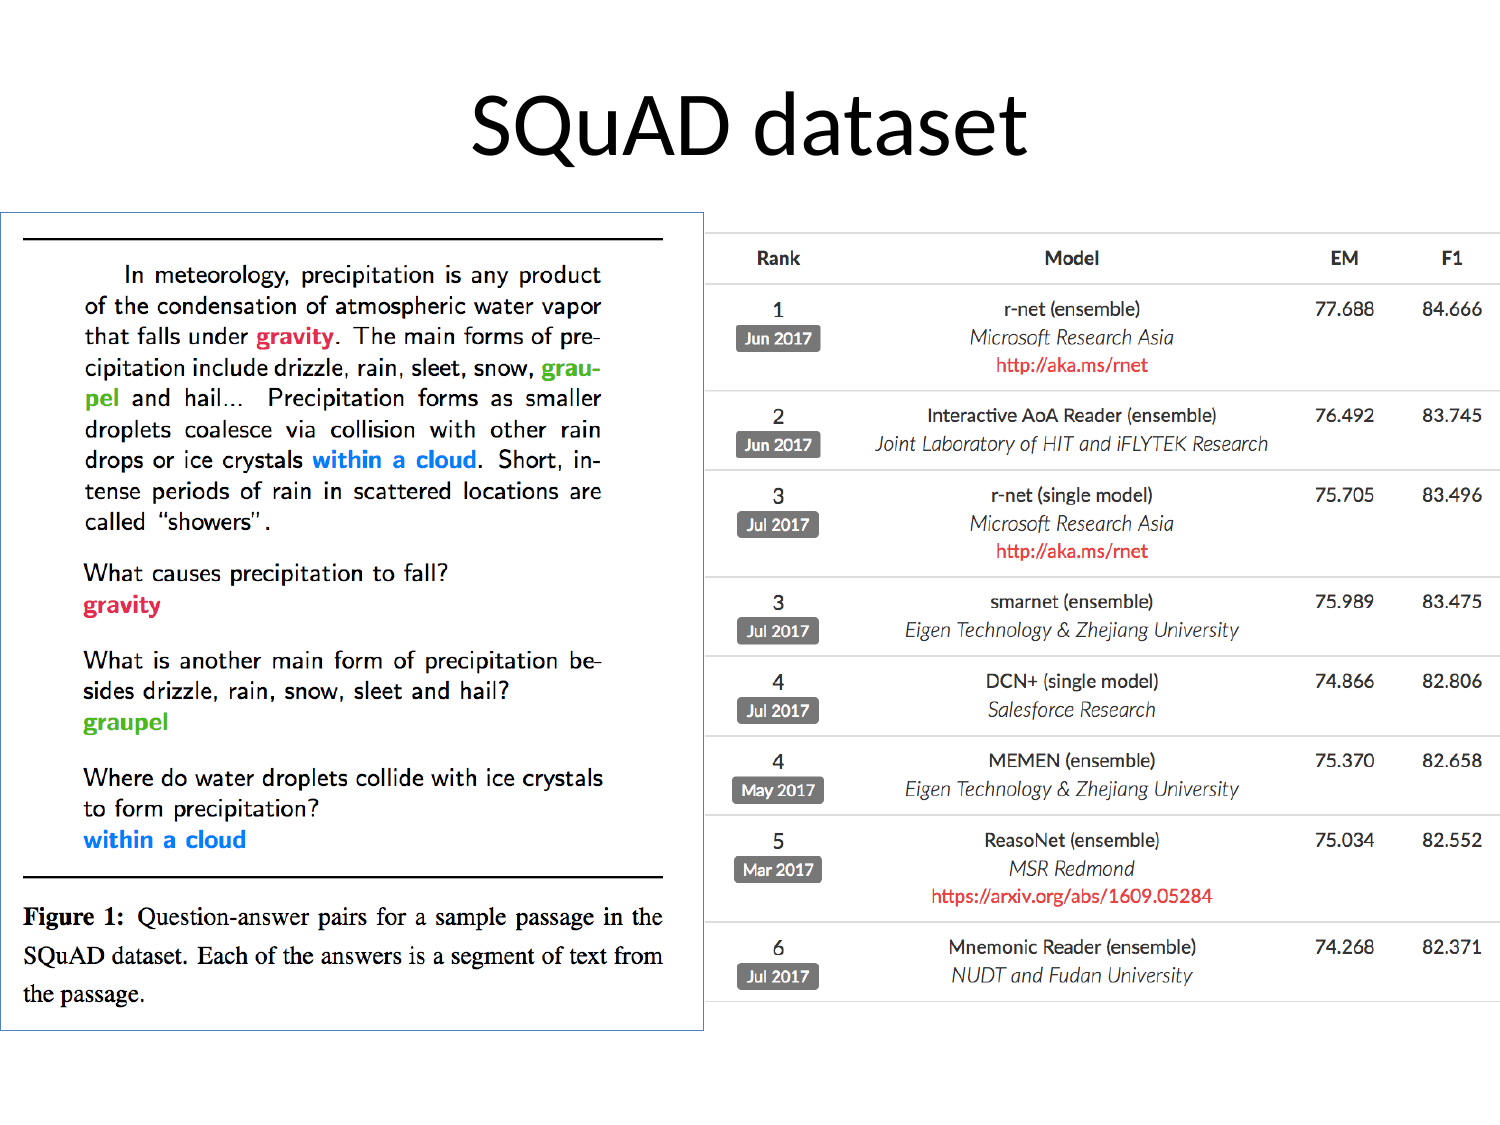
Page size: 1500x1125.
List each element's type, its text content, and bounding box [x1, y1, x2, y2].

picture [0, 212, 1500, 1031]
title SQuAD dataset [75, 24, 1425, 213]
